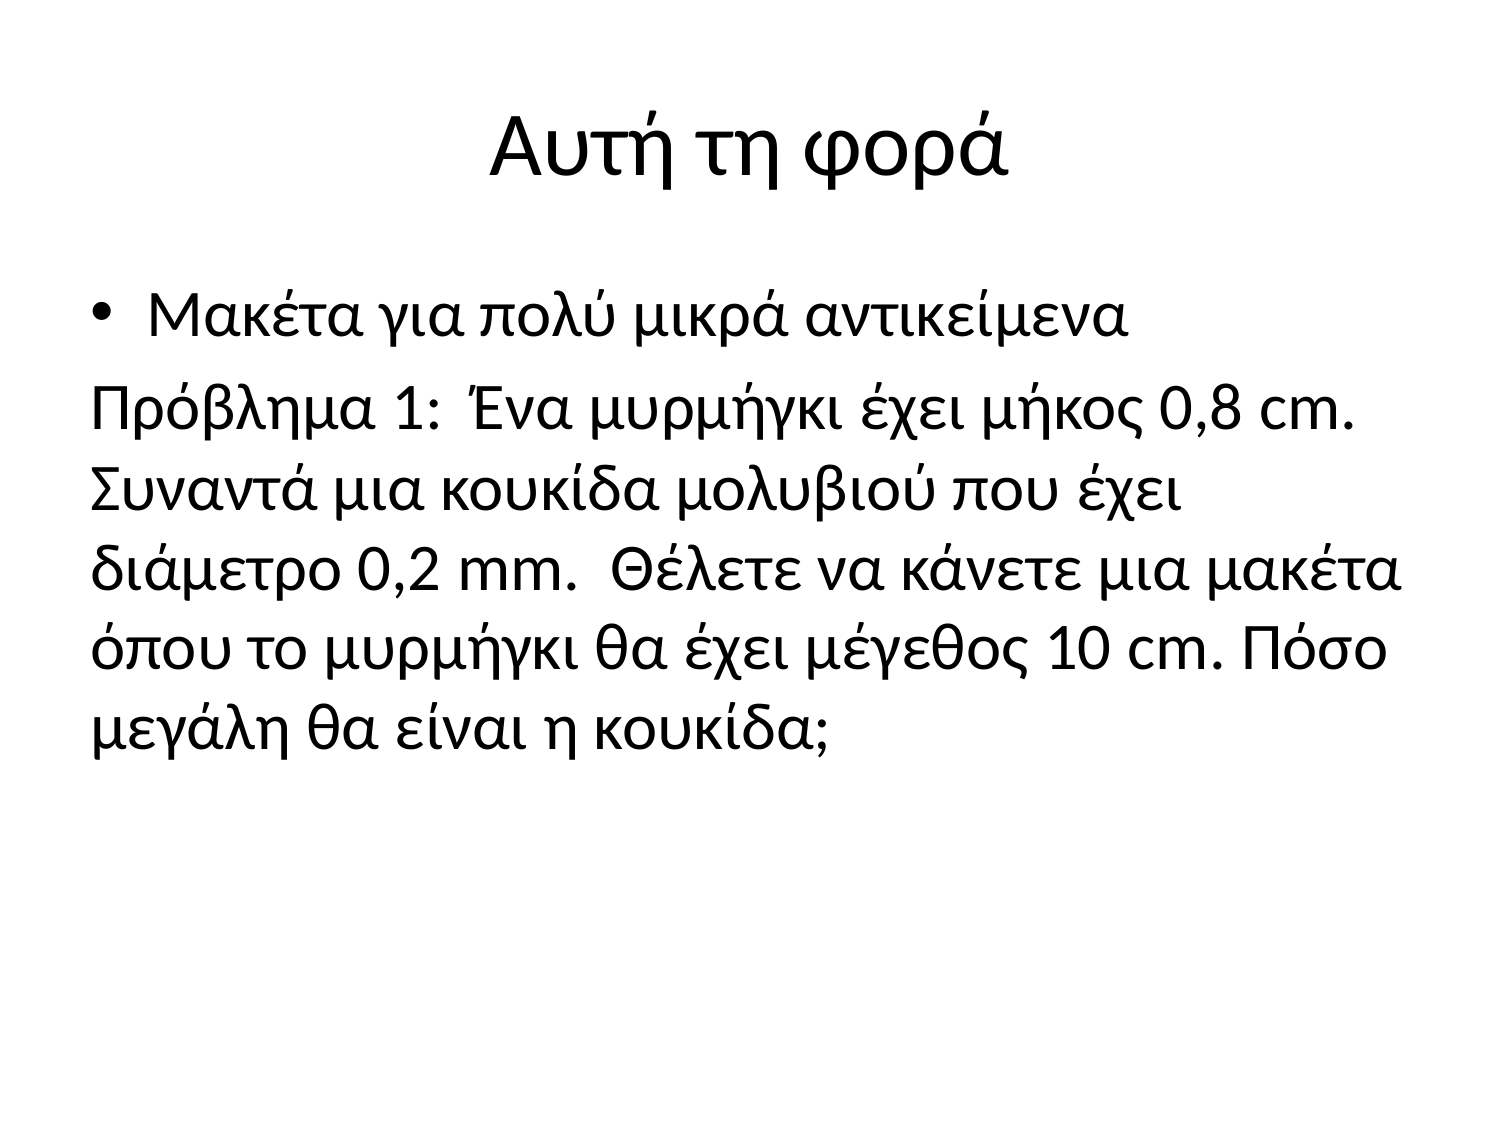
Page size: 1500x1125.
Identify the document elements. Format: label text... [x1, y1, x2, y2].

title Αυτή τη φορά [75, 45, 1425, 233]
list Μακέτα για πολύ μικρά αντικείμενα Πρόβλημα 1: Ένα μυρμήγκι έχει μήκος 0,8 cm. Συναντά μια κουκίδα μολυβιού που έχει διάμετρο 0,2 mm. Θέλετε να κάνετε μια μακέτα όπου το μυρμήγκι θα έχει μέγεθος 10 cm. Πόσο μεγάλη θα είναι η κουκίδα; [75, 262, 1425, 1005]
